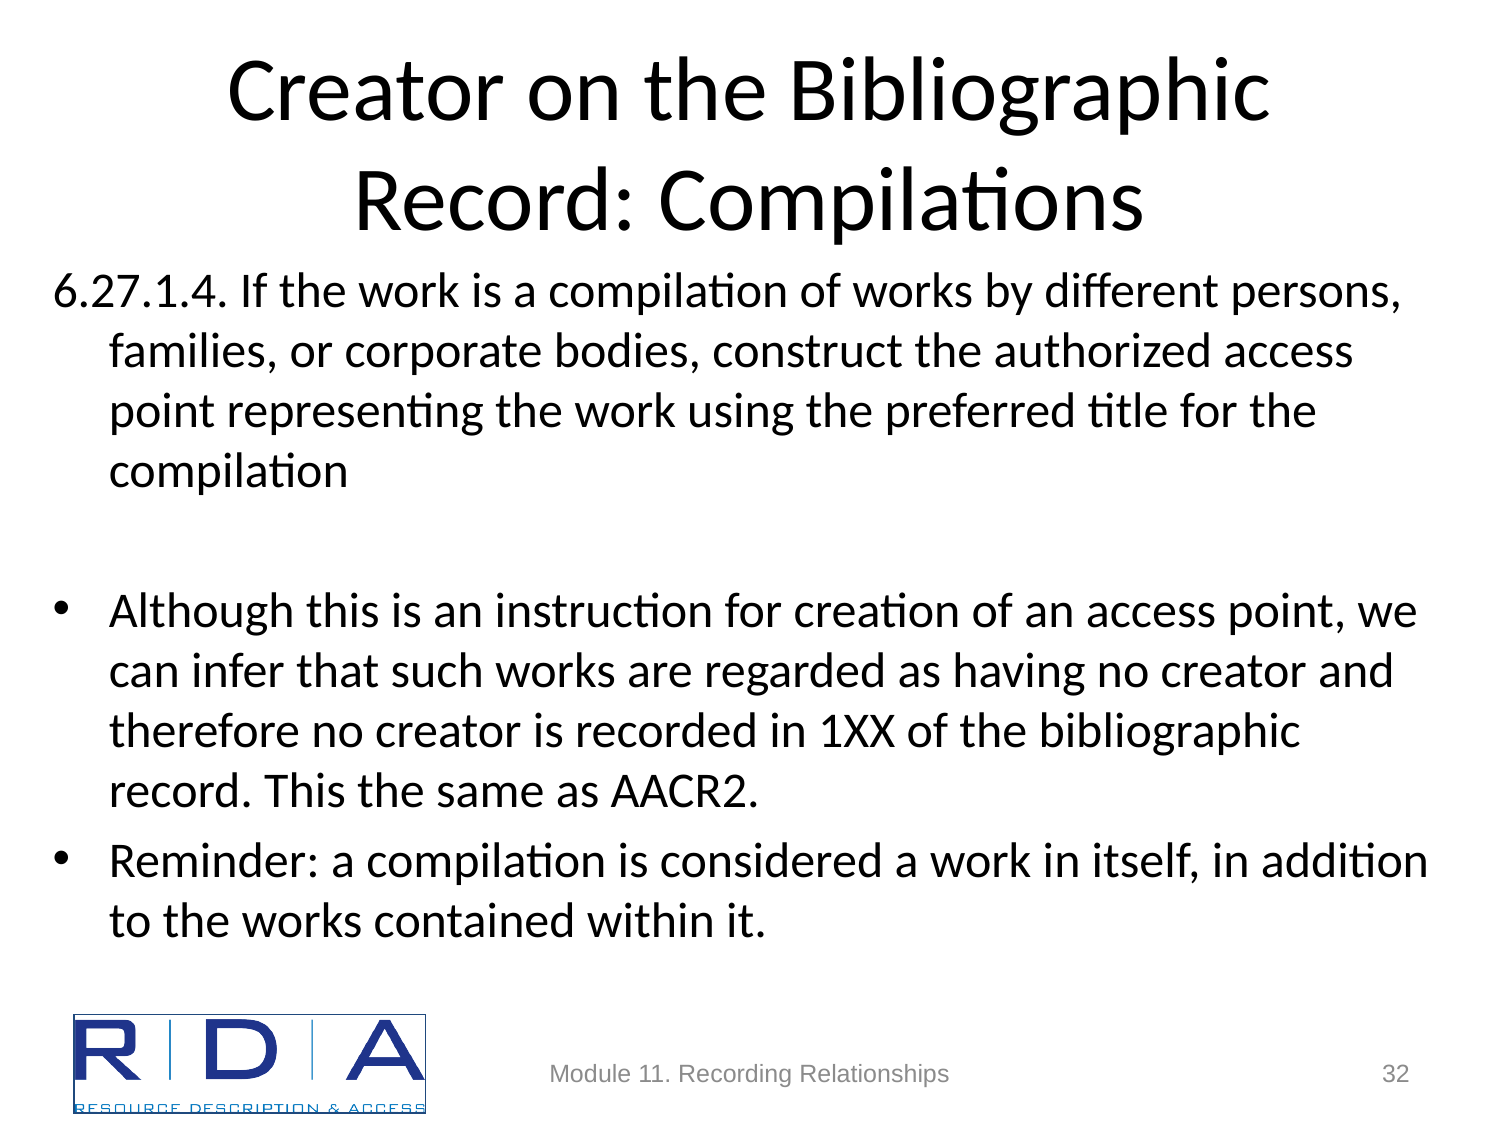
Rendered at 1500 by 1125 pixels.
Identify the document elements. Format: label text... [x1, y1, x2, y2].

slide_number 32 [1074, 1042, 1425, 1103]
footer Module 11. Recording Relationships [512, 1042, 988, 1103]
picture [75, 1015, 425, 1112]
list 6.27.1.4. If the work is a compilation of works by different persons, families, or corporate bodies, construct the authorized access point representing the work using the preferred title for the compilation Although this is an instruction for creation of an access point, we can infer that such works are regarded as having no creator and therefore no creator is recorded in 1XX of the bibliographic record. This the same as AACR2. Reminder: a compilation is considered a work in itself, in addition to the works contained within it. [37, 249, 1463, 1005]
title Creator on the Bibliographic Record: Compilations [75, 45, 1425, 233]
